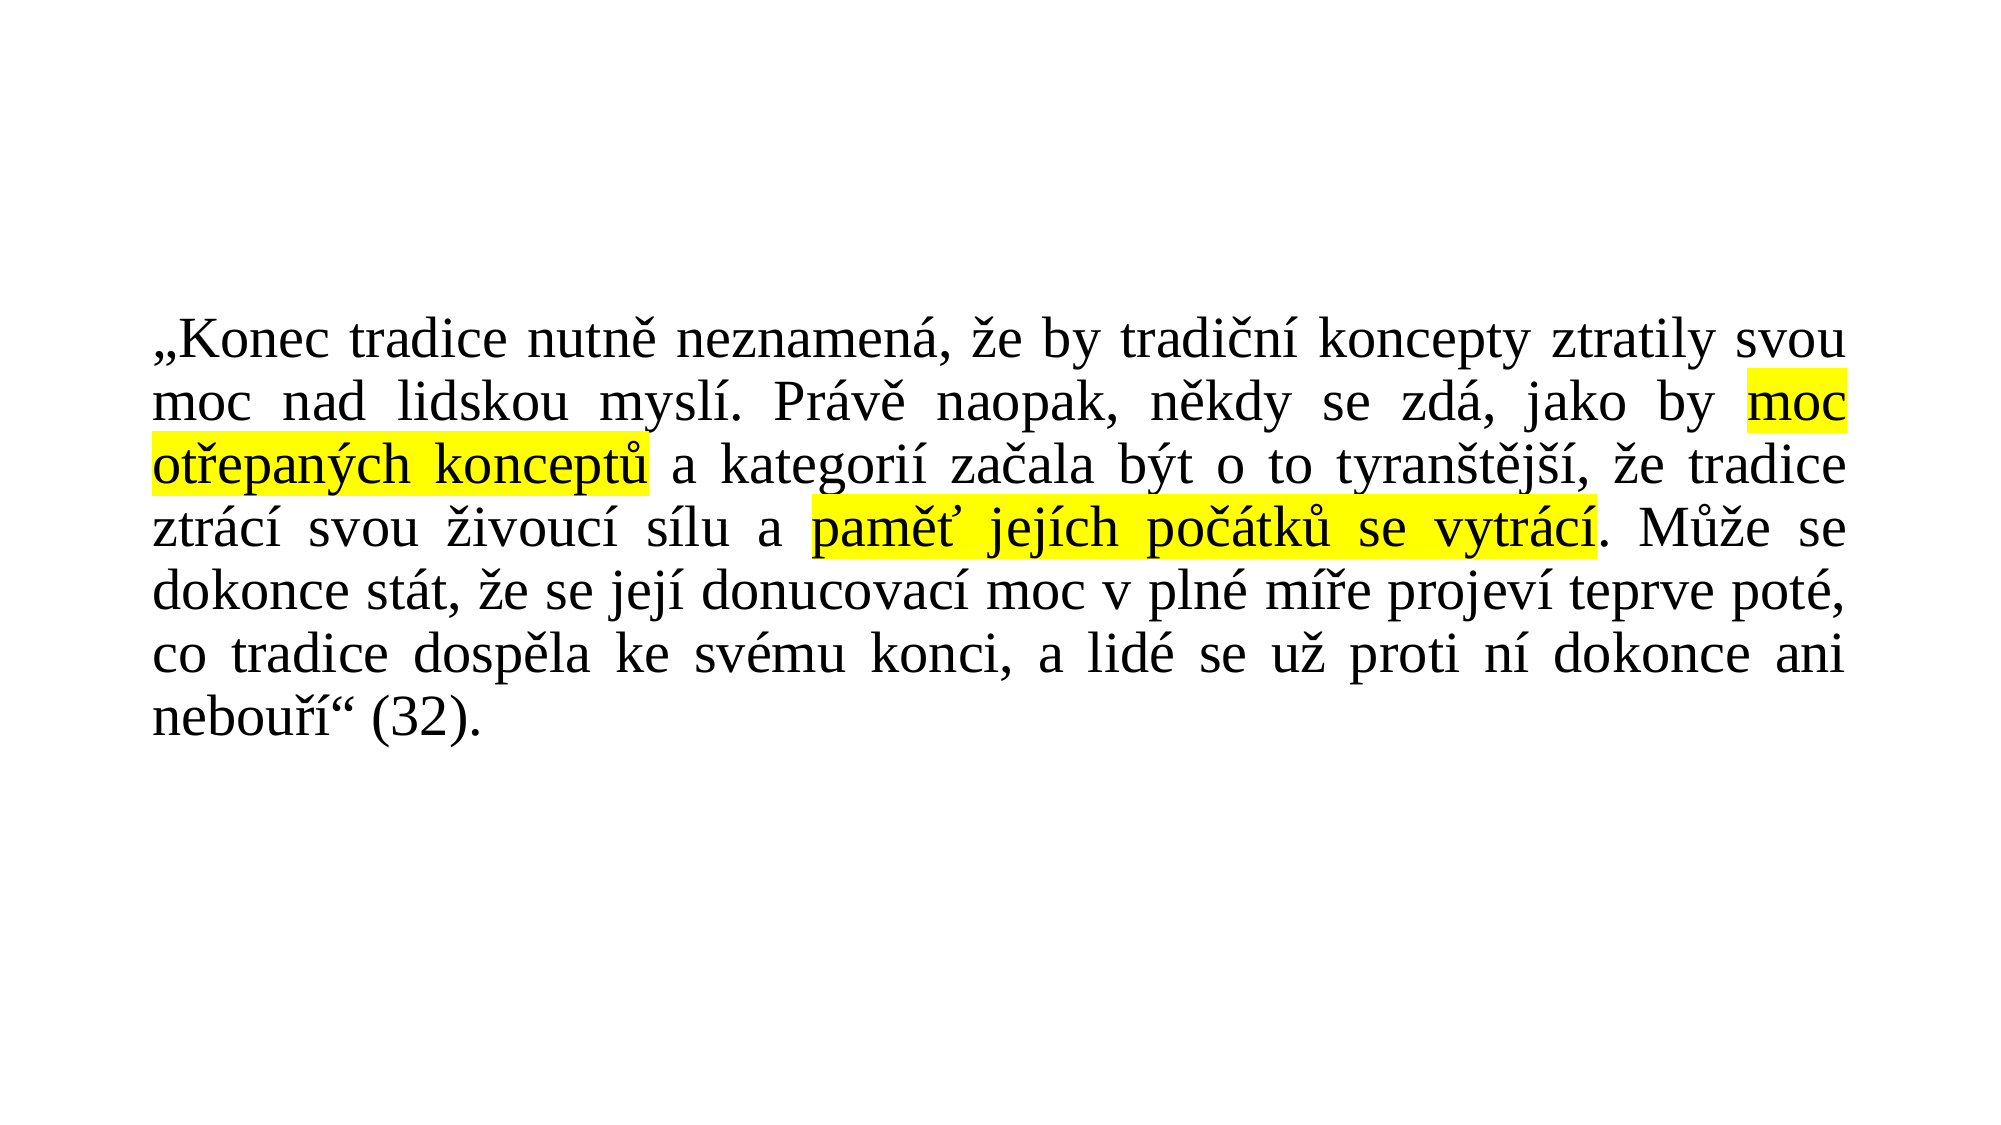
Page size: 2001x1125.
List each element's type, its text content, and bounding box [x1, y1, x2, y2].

list „Konec tradice nutně neznamená, že by tradiční koncepty ztratily svou moc nad lidskou myslí. Právě naopak, někdy se zdá, jako by moc otřepaných konceptů a kategorií začala být o to tyranštější, že tradice ztrácí svou živoucí sílu a paměť jejích počátků se vytrácí. Může se dokonce stát, že se její donucovací moc v plné míře projeví teprve poté, co tradice dospěla ke svému konci, a lidé se už proti ní dokonce ani nebouří“ (32). [137, 299, 1863, 1014]
